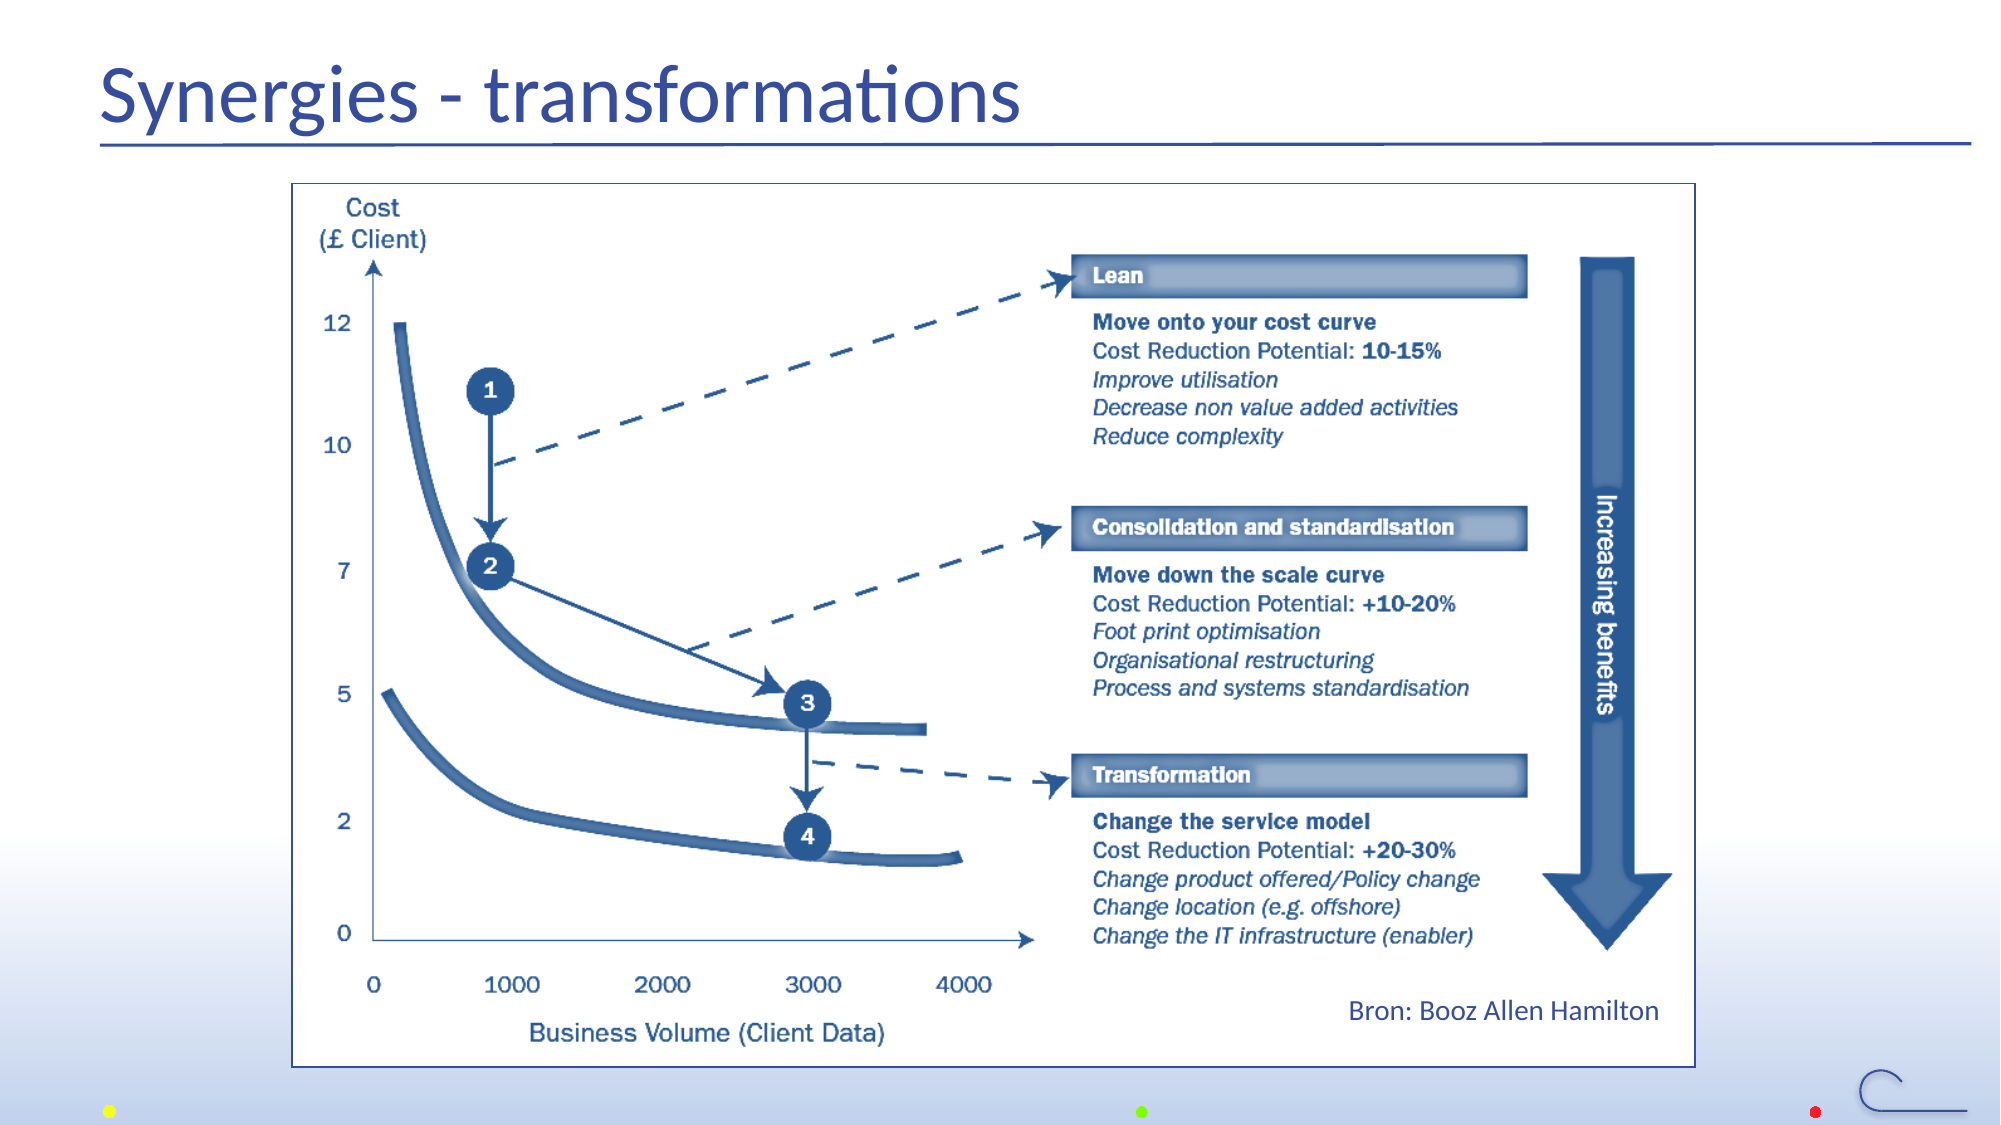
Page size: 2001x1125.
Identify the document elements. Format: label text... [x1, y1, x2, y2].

title Synergies - transformations [99, 35, 1973, 144]
picture [292, 184, 1695, 1067]
